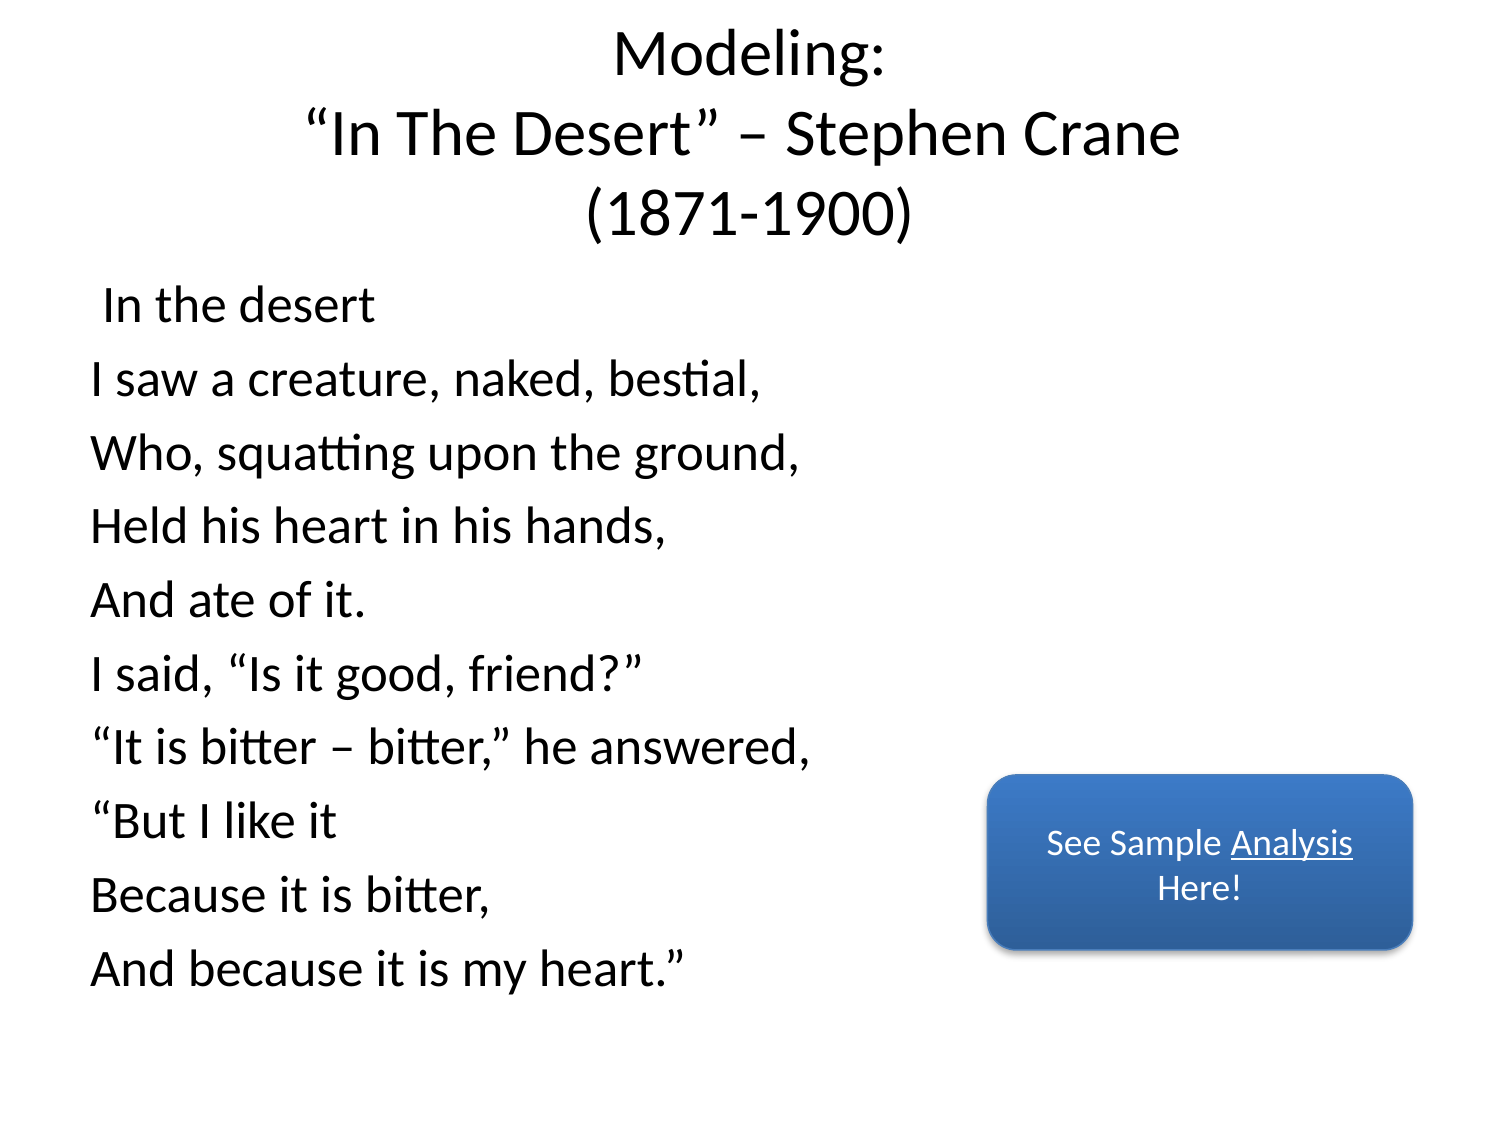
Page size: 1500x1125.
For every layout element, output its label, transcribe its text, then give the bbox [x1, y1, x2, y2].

list In the desert I saw a creature, naked, bestial, Who, squatting upon the ground, Held his heart in his hands, And ate of it. I said, “Is it good, friend?” “It is bitter – bitter,” he answered, “But I like it Because it is bitter, And because it is my heart.” [75, 262, 1425, 1005]
title Modeling: “In The Desert” – Stephen Crane (1871-1900) [75, 24, 1425, 233]
text_box See Sample Analysis Here! [986, 774, 1414, 951]
